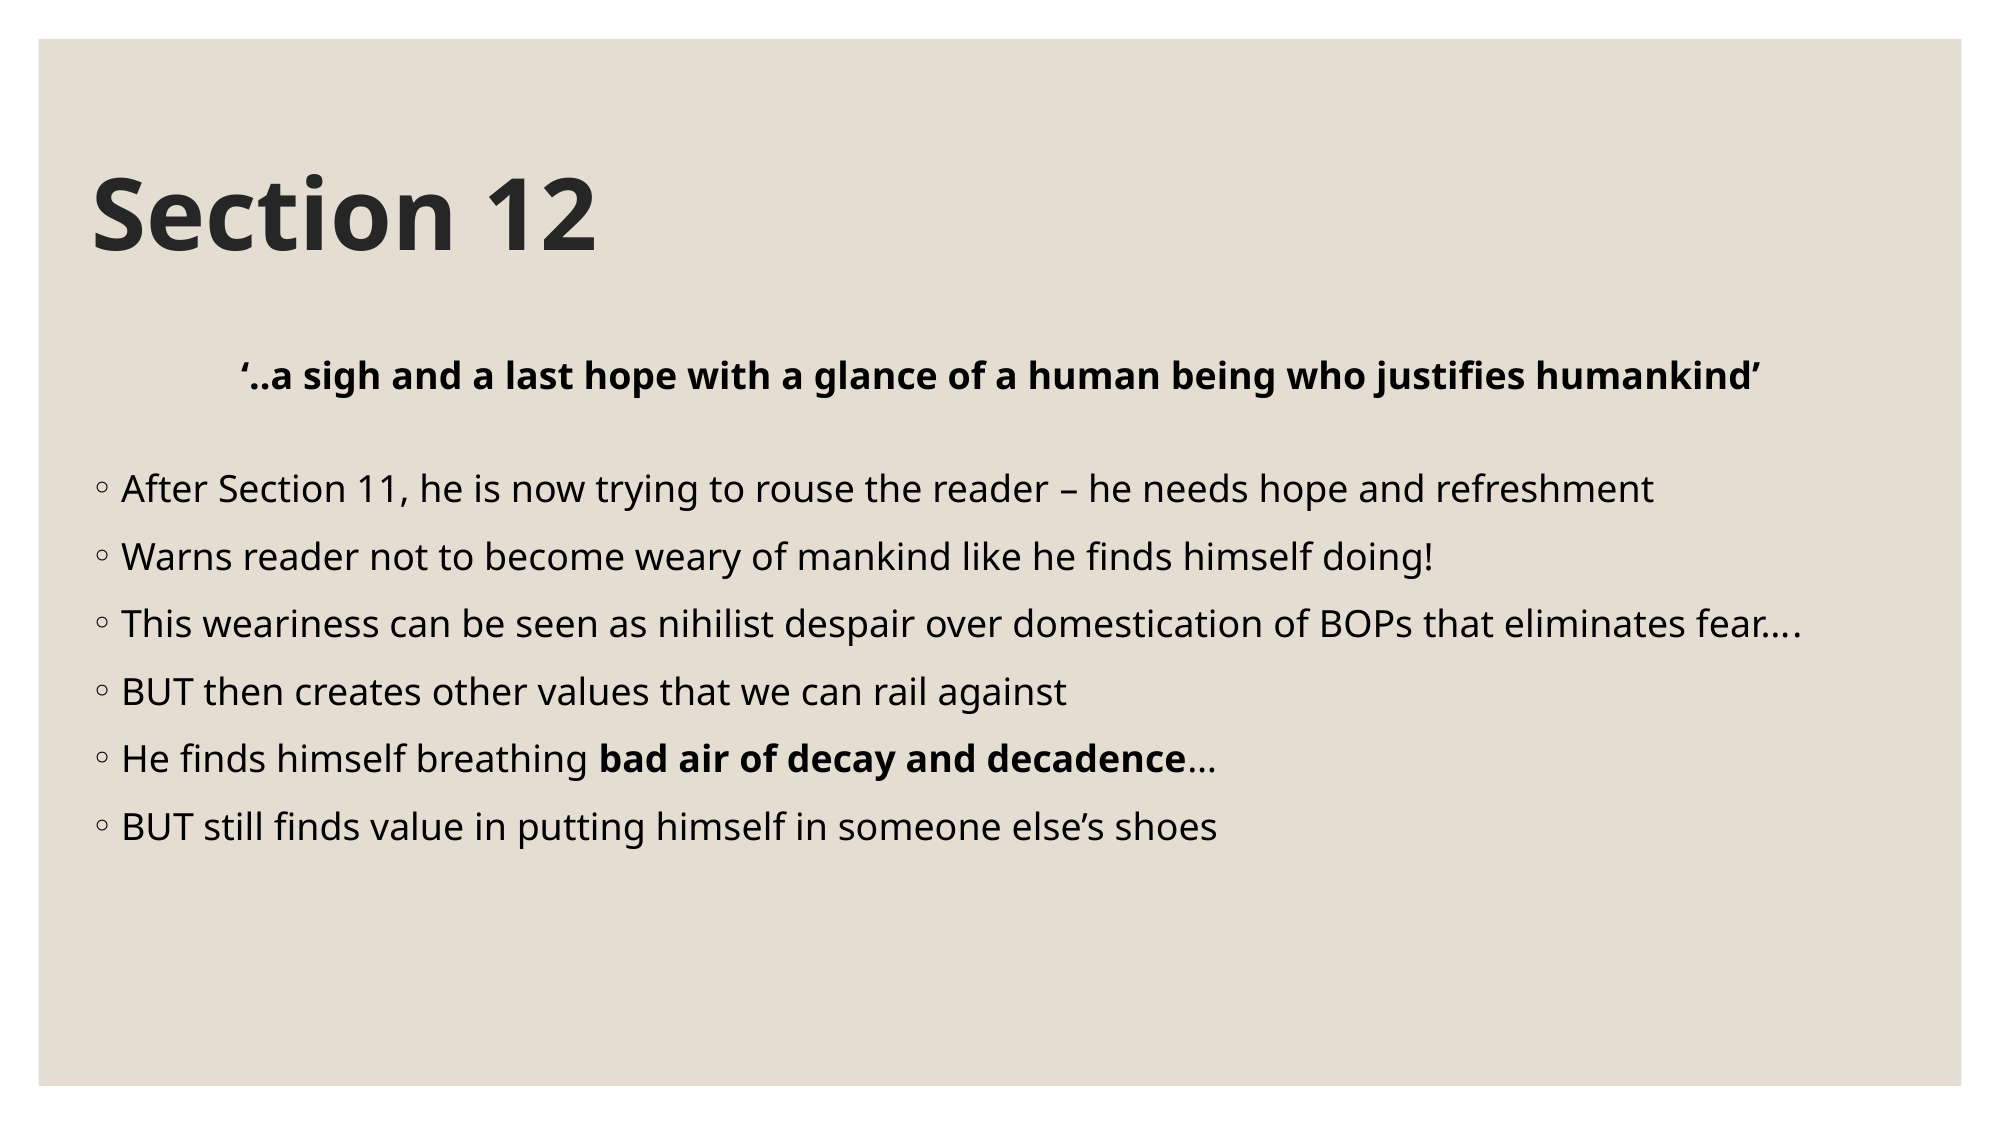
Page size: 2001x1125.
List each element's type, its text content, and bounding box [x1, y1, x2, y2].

title Section 12 [75, 105, 1825, 331]
list ‘..a sigh and a last hope with a glance of a human being who justifies humankind’ After Section 11, he is now trying to rouse the reader – he needs hope and refreshment Warns reader not to become weary of mankind like he finds himself doing! This weariness can be seen as nihilist despair over domestication of BOPs that eliminates fear…. BUT then creates other values that we can rail against He finds himself breathing bad air of decay and decadence… BUT still finds value in putting himself in someone else’s shoes [75, 345, 1925, 990]
